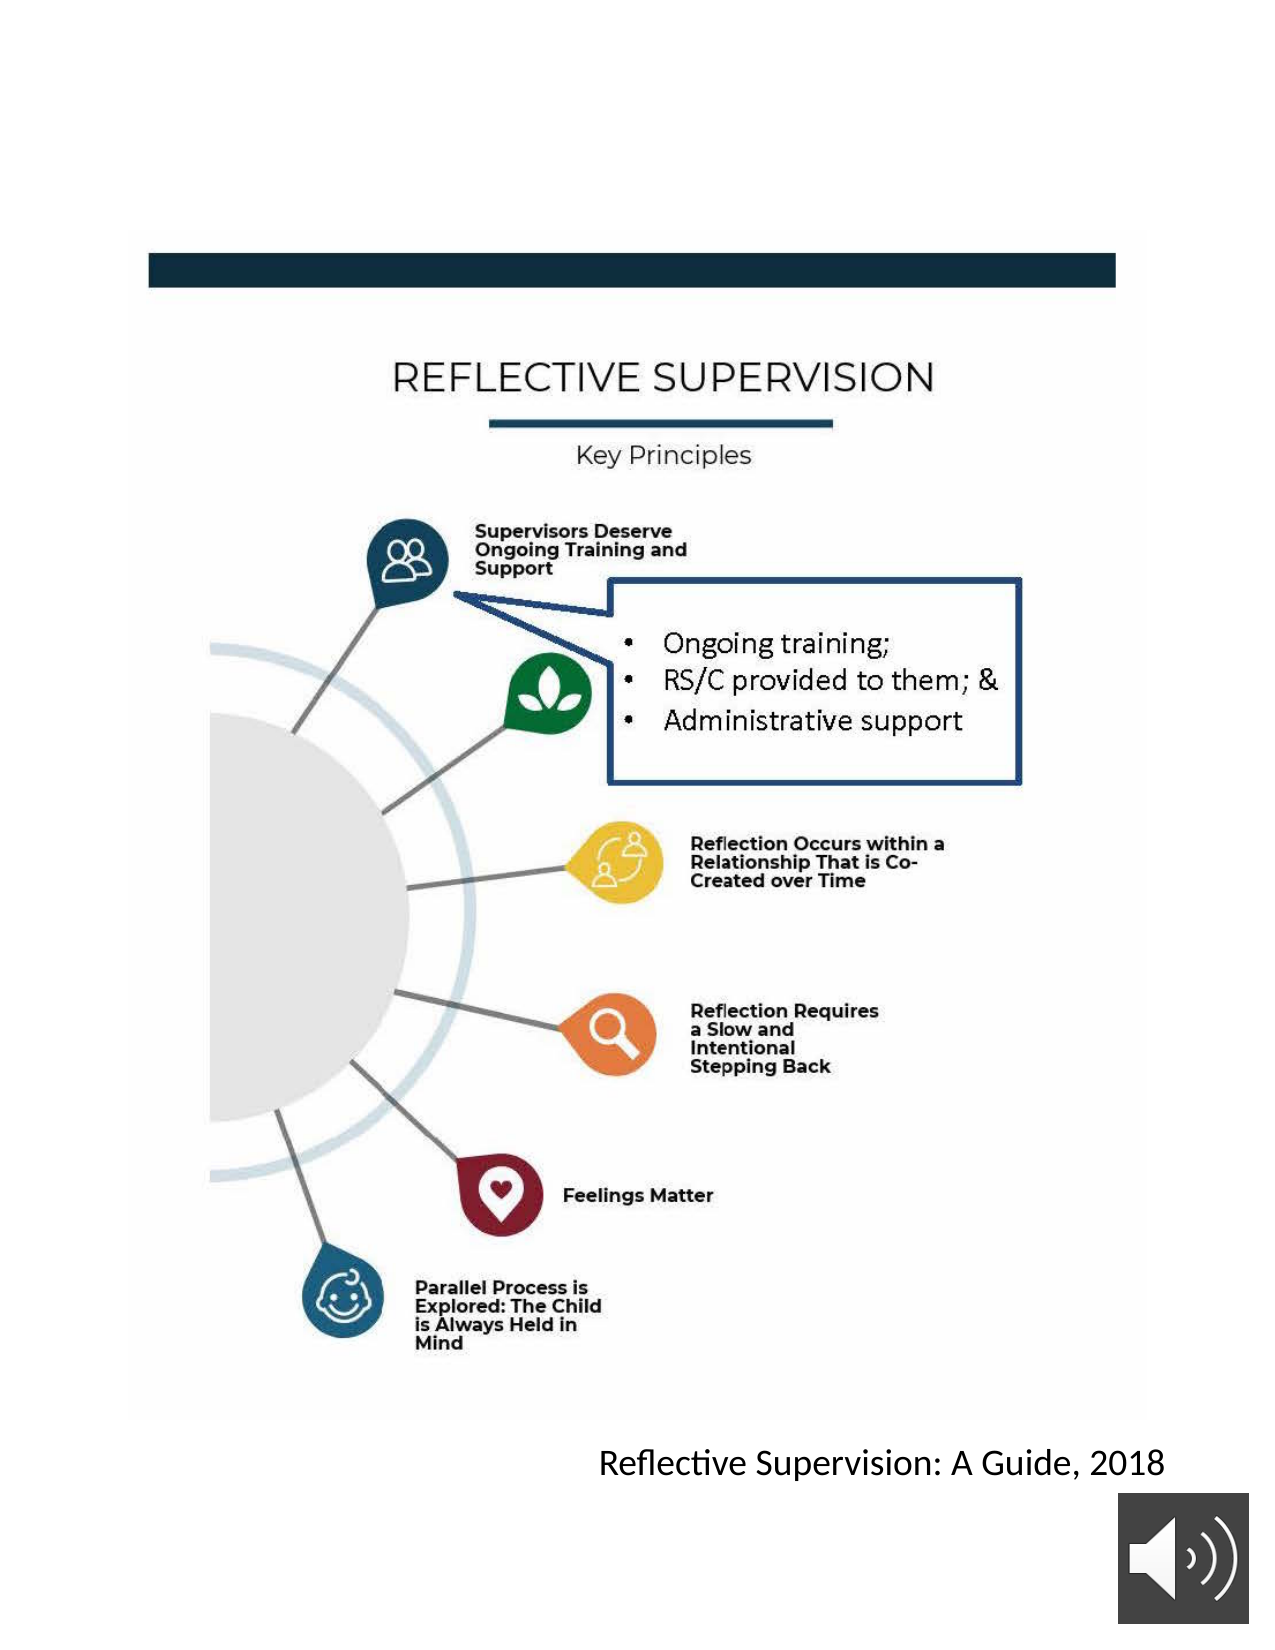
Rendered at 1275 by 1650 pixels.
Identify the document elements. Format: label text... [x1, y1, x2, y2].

picture [127, 229, 1148, 1420]
text_box Reflective Supervision: A Guide, 2018 [583, 1431, 1181, 1491]
picture [1116, 1491, 1251, 1626]
